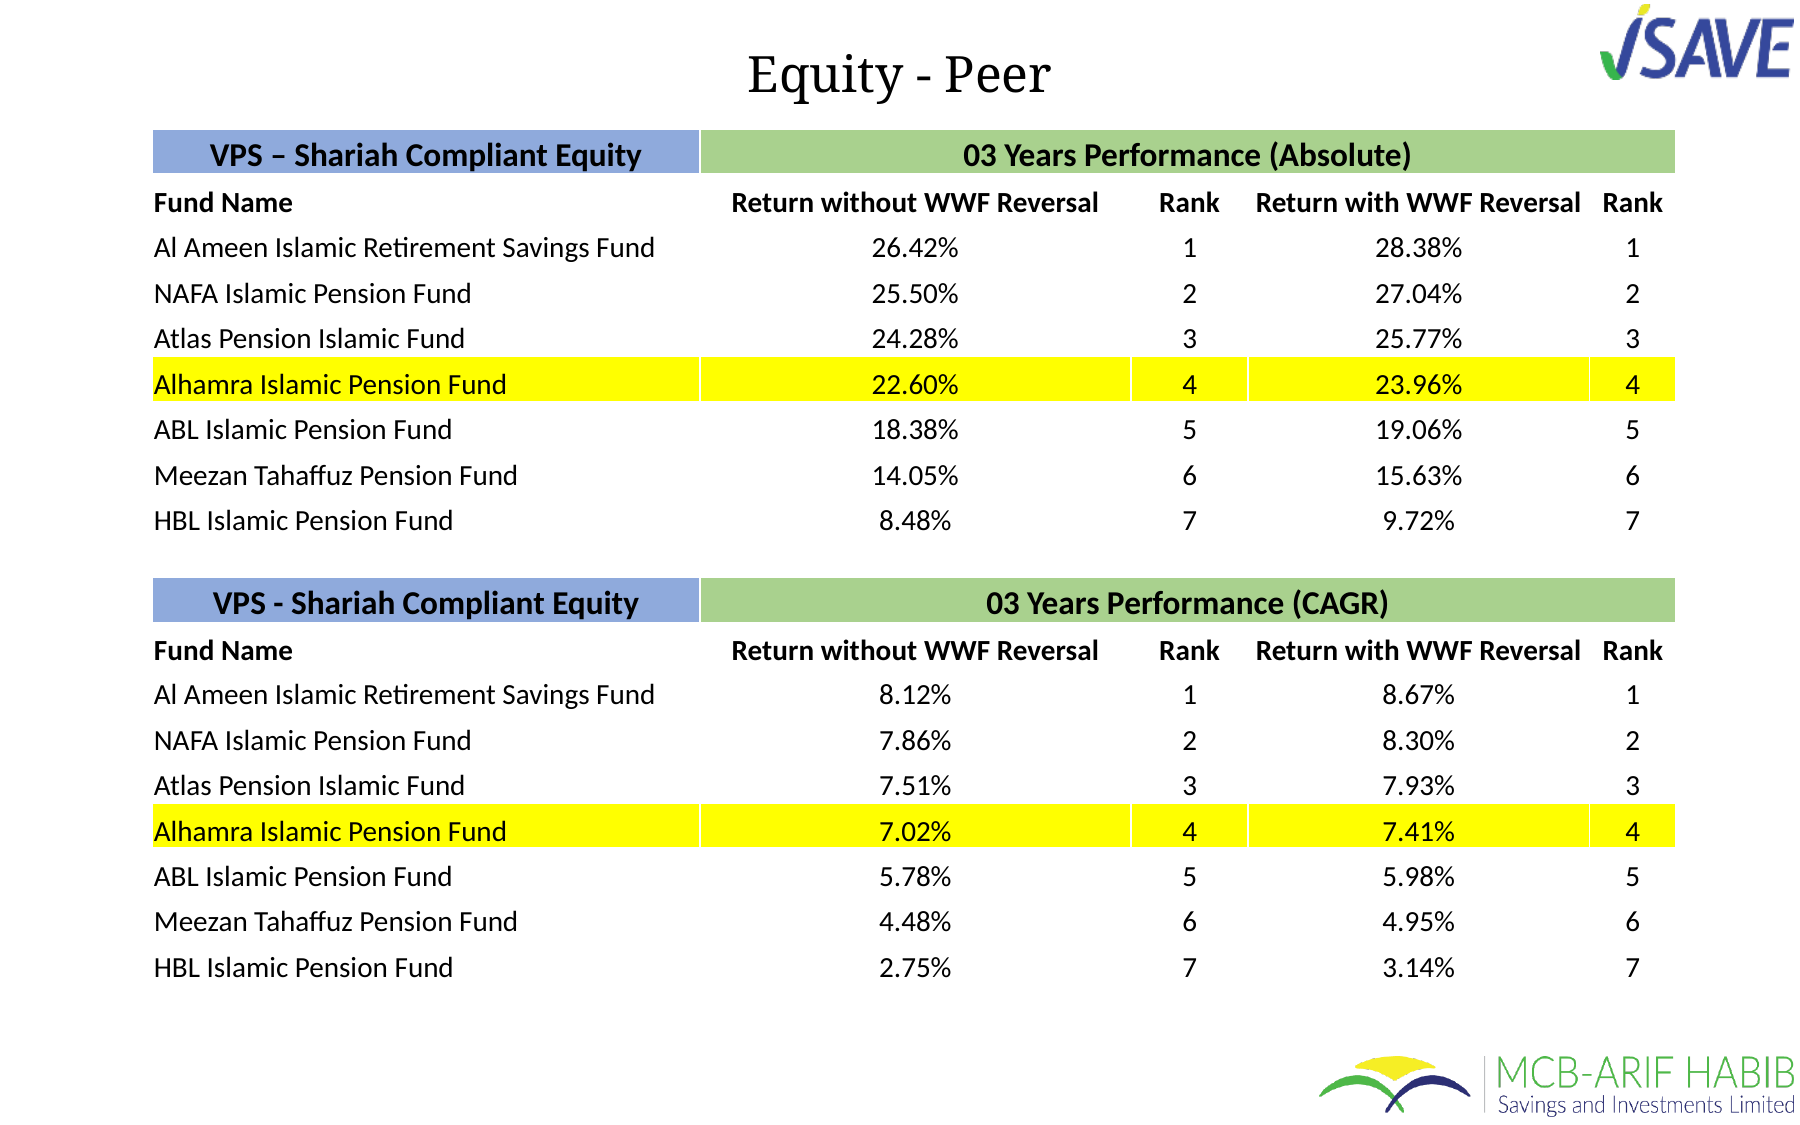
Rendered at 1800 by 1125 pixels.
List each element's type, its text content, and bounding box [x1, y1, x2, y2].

table_cell 2.75% [701, 940, 1130, 984]
table_cell 1 [1590, 669, 1675, 711]
table_cell 8.48% [701, 493, 1130, 537]
table_cell 27.04% [1249, 266, 1589, 310]
table_cell 14.05% [701, 448, 1130, 491]
table_cell 2 [1590, 713, 1675, 757]
table_cell 5 [1590, 402, 1675, 446]
table_cell Rank [1132, 175, 1247, 219]
table_cell Fund Name [153, 624, 699, 667]
table_header VPS - Shariah Compliant Equity [153, 578, 699, 622]
table_cell 4 [1590, 804, 1675, 847]
table_cell 3 [1590, 758, 1675, 802]
table_cell 7.51% [701, 758, 1130, 802]
table_cell HBL Islamic Pension Fund [153, 940, 699, 984]
table_cell 2 [1132, 713, 1247, 757]
table_cell 7 [1590, 940, 1675, 984]
table_cell 24.28% [701, 311, 1130, 355]
table_cell 5.98% [1249, 849, 1589, 893]
table_cell Rank [1590, 175, 1675, 219]
table_cell 8.30% [1249, 713, 1589, 757]
table_cell Return with WWF Reversal [1249, 624, 1589, 667]
table_cell NAFA Islamic Pension Fund [153, 713, 699, 757]
table_cell 6 [1590, 895, 1675, 938]
table_cell Meezan Tahaffuz Pension Fund [153, 448, 699, 491]
table_cell Al Ameen Islamic Retirement Savings Fund [153, 221, 699, 264]
table_cell 5 [1590, 849, 1675, 893]
table_cell Rank [1590, 624, 1675, 667]
table_cell 4 [1590, 357, 1675, 401]
table_cell 15.63% [1249, 448, 1589, 491]
picture [1600, 4, 1794, 80]
table_cell Return with WWF Reversal [1249, 175, 1589, 219]
list Equity - Peer [123, 41, 1677, 129]
table_cell 4.48% [701, 895, 1130, 938]
table_cell Return without WWF Reversal [701, 175, 1130, 219]
table_cell 22.60% [701, 357, 1130, 401]
table_cell 5 [1132, 402, 1247, 446]
table_cell 4.95% [1249, 895, 1589, 938]
table_cell NAFA Islamic Pension Fund [153, 266, 699, 310]
table_cell Alhamra Islamic Pension Fund [153, 804, 699, 847]
table_cell 8.12% [701, 669, 1130, 711]
table_cell Atlas Pension Islamic Fund [153, 758, 699, 802]
table_cell 7.02% [701, 804, 1130, 847]
table_cell 6 [1132, 448, 1247, 491]
table_cell 6 [1132, 895, 1247, 938]
table_header 03 Years Performance (CAGR) [701, 578, 1675, 622]
table_cell 7.41% [1249, 804, 1589, 847]
table_cell 1 [1590, 221, 1675, 264]
table_cell 9.72% [1249, 493, 1589, 537]
table_header 03 Years Performance (Absolute) [701, 130, 1675, 173]
table_cell Meezan Tahaffuz Pension Fund [153, 895, 699, 938]
table_cell 7.93% [1249, 758, 1589, 802]
table_cell 28.38% [1249, 221, 1589, 264]
table_cell Fund Name [153, 175, 699, 219]
table_cell 7 [1132, 493, 1247, 537]
table_cell 4 [1132, 804, 1247, 847]
table_cell Return without WWF Reversal [701, 624, 1130, 667]
table_cell 19.06% [1249, 402, 1589, 446]
table_cell 1 [1132, 221, 1247, 264]
table_cell 8.67% [1249, 669, 1589, 711]
table_cell 5.78% [701, 849, 1130, 893]
table_cell 7 [1132, 940, 1247, 984]
table_cell Al Ameen Islamic Retirement Savings Fund [153, 669, 699, 711]
table_cell ABL Islamic Pension Fund [153, 849, 699, 893]
table_cell Atlas Pension Islamic Fund [153, 311, 699, 355]
table_cell Rank [1132, 624, 1247, 667]
table_cell 3 [1590, 311, 1675, 355]
table_header VPS – Shariah Compliant Equity [153, 130, 699, 173]
table_cell 18.38% [701, 402, 1130, 446]
table_cell 3 [1132, 311, 1247, 355]
table_cell 5 [1132, 849, 1247, 893]
table_cell 3 [1132, 758, 1247, 802]
table_cell Alhamra Islamic Pension Fund [153, 357, 699, 401]
table_cell 7.86% [701, 713, 1130, 757]
table_cell ABL Islamic Pension Fund [153, 402, 699, 446]
table_cell 2 [1590, 266, 1675, 310]
table_cell 6 [1590, 448, 1675, 491]
table_cell 26.42% [701, 221, 1130, 264]
table_cell 2 [1132, 266, 1247, 310]
table_cell 7 [1590, 493, 1675, 537]
picture [1319, 1056, 1794, 1117]
table_cell HBL Islamic Pension Fund [153, 493, 699, 537]
table_cell 25.77% [1249, 311, 1589, 355]
table_cell 1 [1132, 669, 1247, 711]
table_cell 4 [1132, 357, 1247, 401]
table_cell 25.50% [701, 266, 1130, 310]
table_cell 23.96% [1249, 357, 1589, 401]
table_cell 3.14% [1249, 940, 1589, 984]
